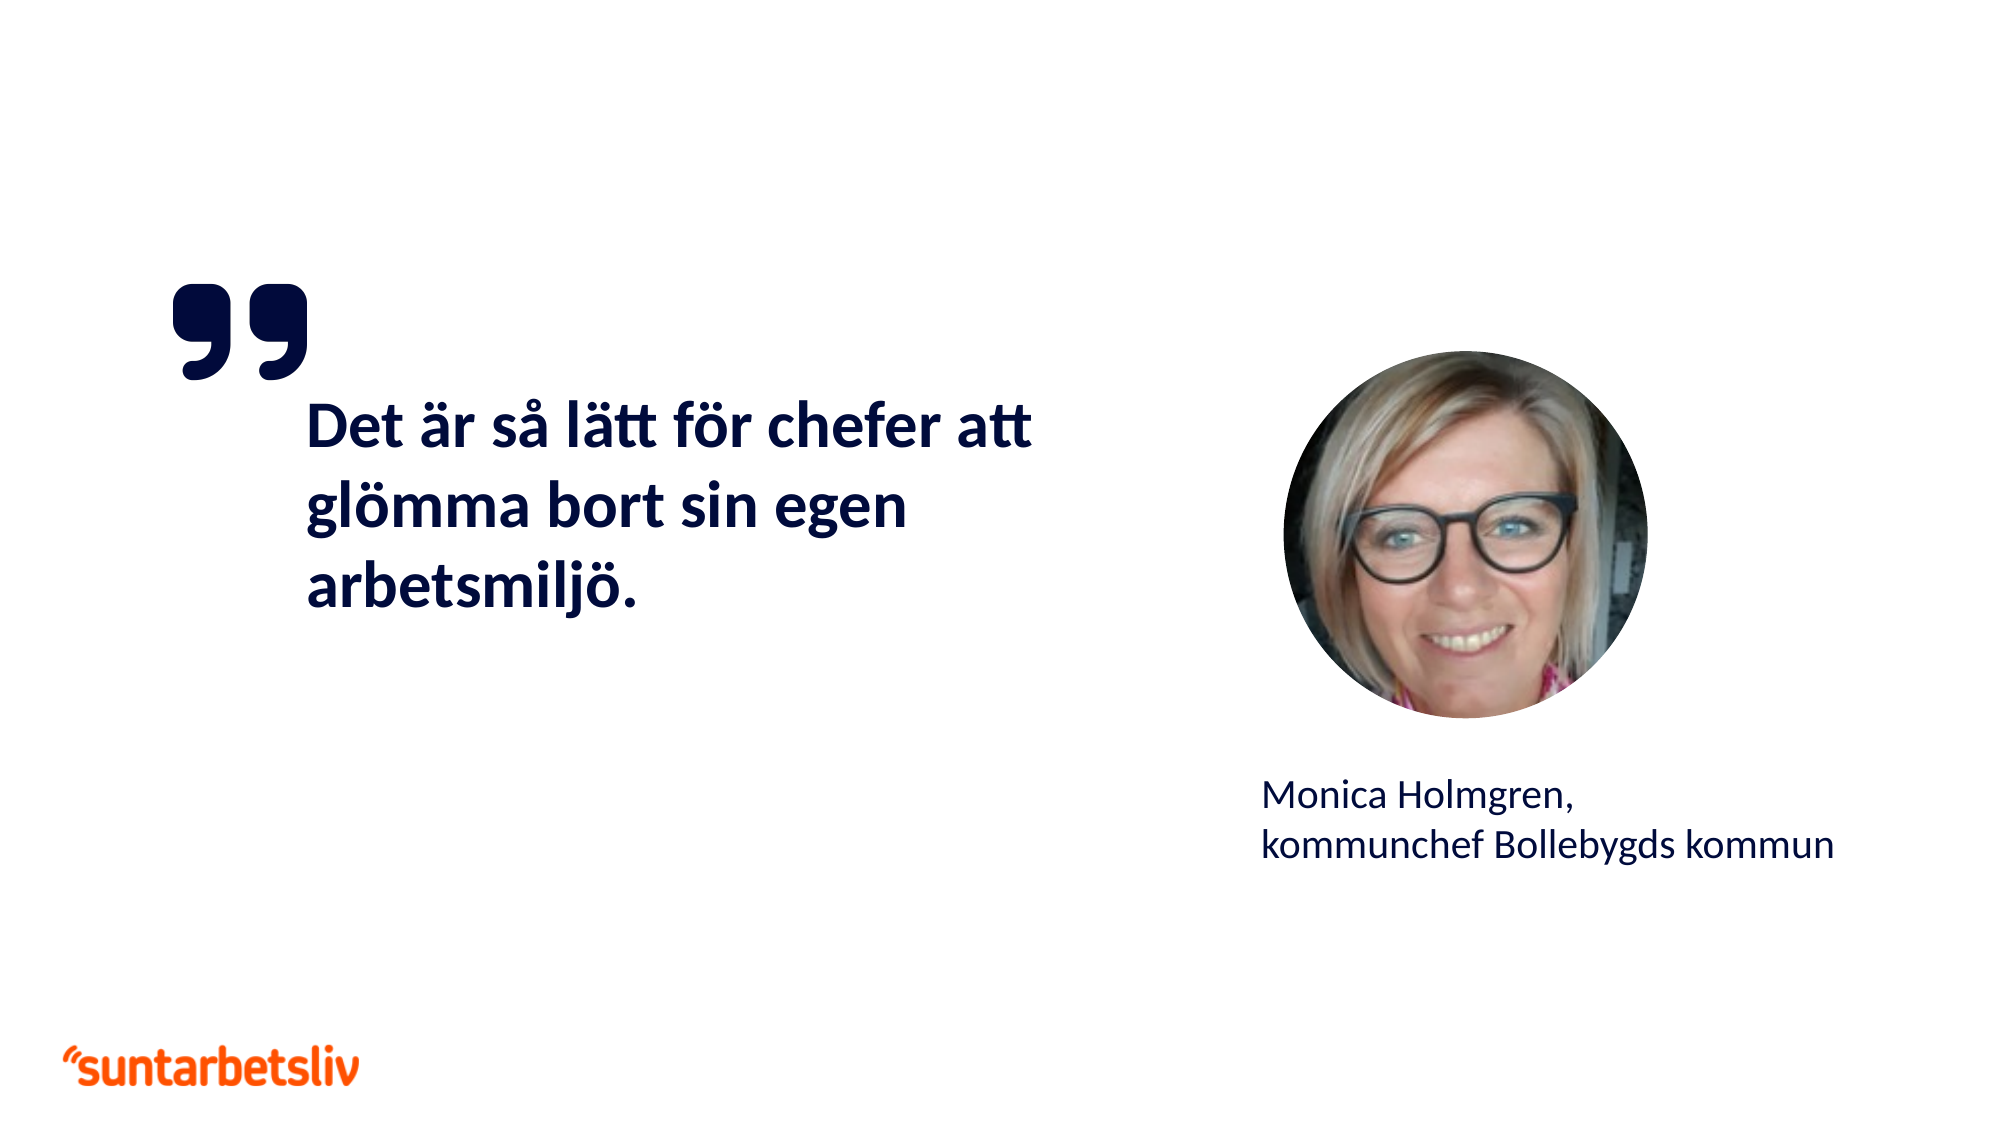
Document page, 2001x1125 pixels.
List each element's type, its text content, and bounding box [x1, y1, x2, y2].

list Det är så lätt för chefer att glömma bort sin egen arbetsmiljö. [291, 373, 1213, 894]
picture [1283, 351, 1648, 719]
picture [173, 255, 307, 409]
list Monica Holmgren, kommunchef Bollebygds kommun [1246, 351, 1899, 875]
picture [26, 1004, 398, 1125]
